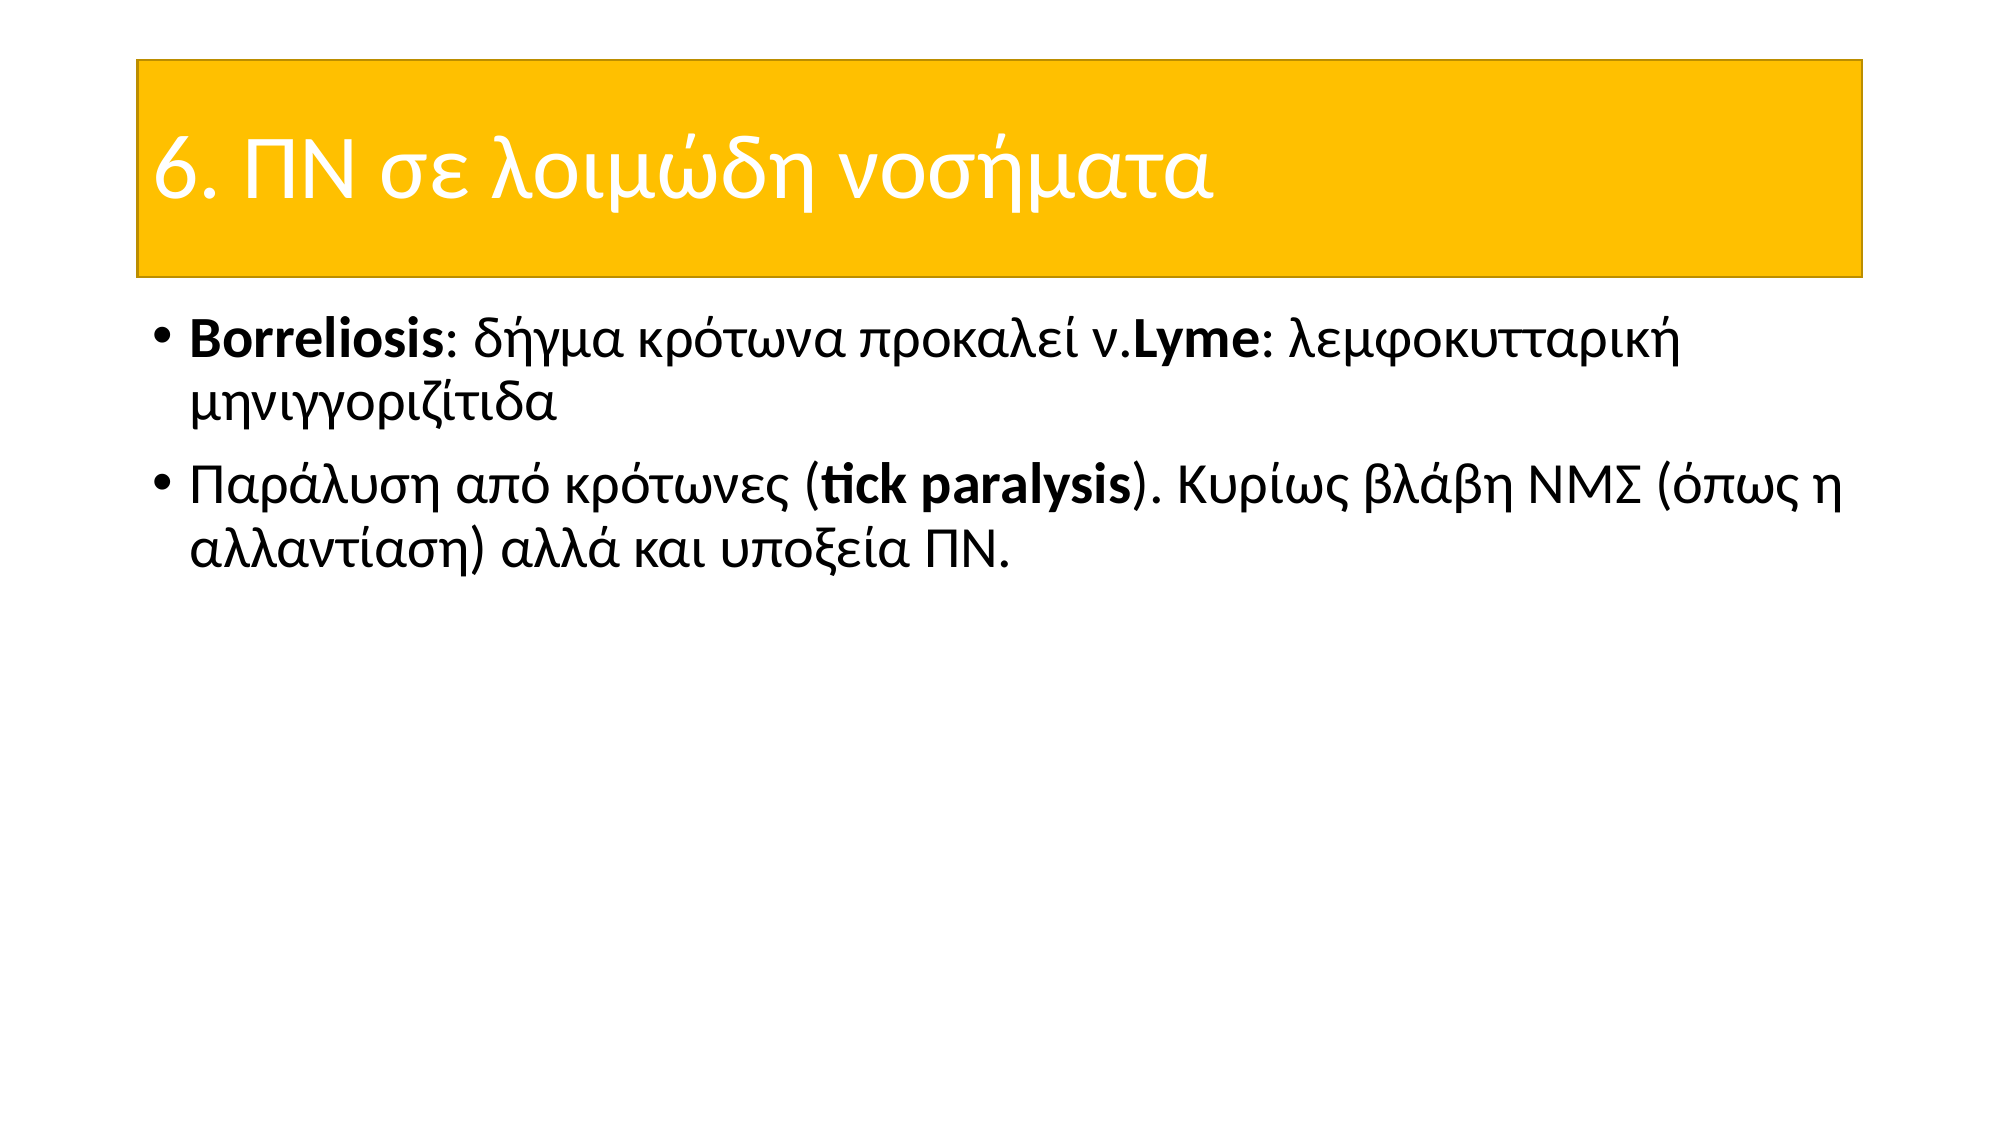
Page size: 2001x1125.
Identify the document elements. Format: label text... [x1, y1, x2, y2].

title 6. ΠΝ σε λοιμώδη νοσήματα [136, 59, 1863, 278]
list Borreliosis: δήγμα κρότωνα προκαλεί ν.Lyme: λεμφοκυτταρική μηνιγγοριζίτιδα Παράλυση από κρότωνες (tick paralysis). Κυρίως βλάβη ΝΜΣ (όπως η αλλαντίαση) αλλά και υποξεία ΠΝ. [137, 299, 1863, 1014]
